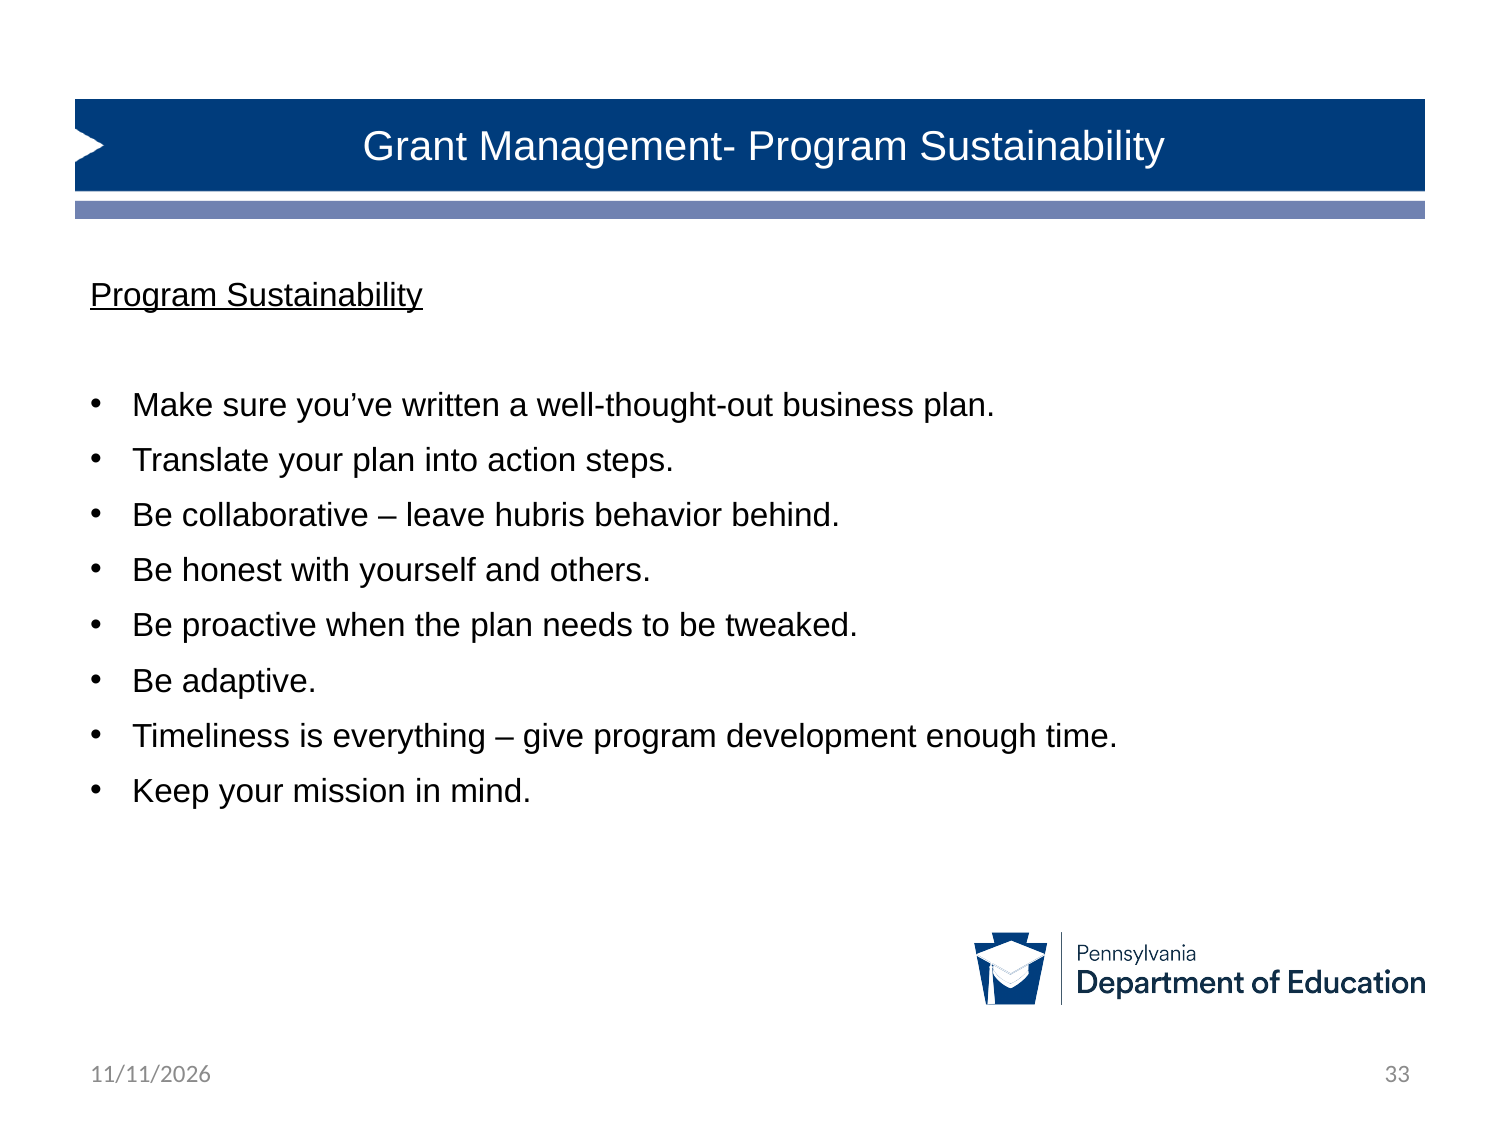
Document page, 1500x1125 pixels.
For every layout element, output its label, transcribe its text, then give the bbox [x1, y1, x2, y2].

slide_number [75, 1042, 425, 1103]
slide_number 33 [1074, 1042, 1425, 1103]
list Program Sustainability Make sure you’ve written a well-thought-out business plan. Translate your plan into action steps. Be collaborative – leave hubris behavior behind. Be honest with yourself and others. Be proactive when the plan needs to be tweaked. Be adaptive. Timeliness is everything – give program development enough time. Keep your mission in mind. [75, 262, 1425, 1005]
title Grant Management- Program Sustainability [75, 50, 1425, 238]
